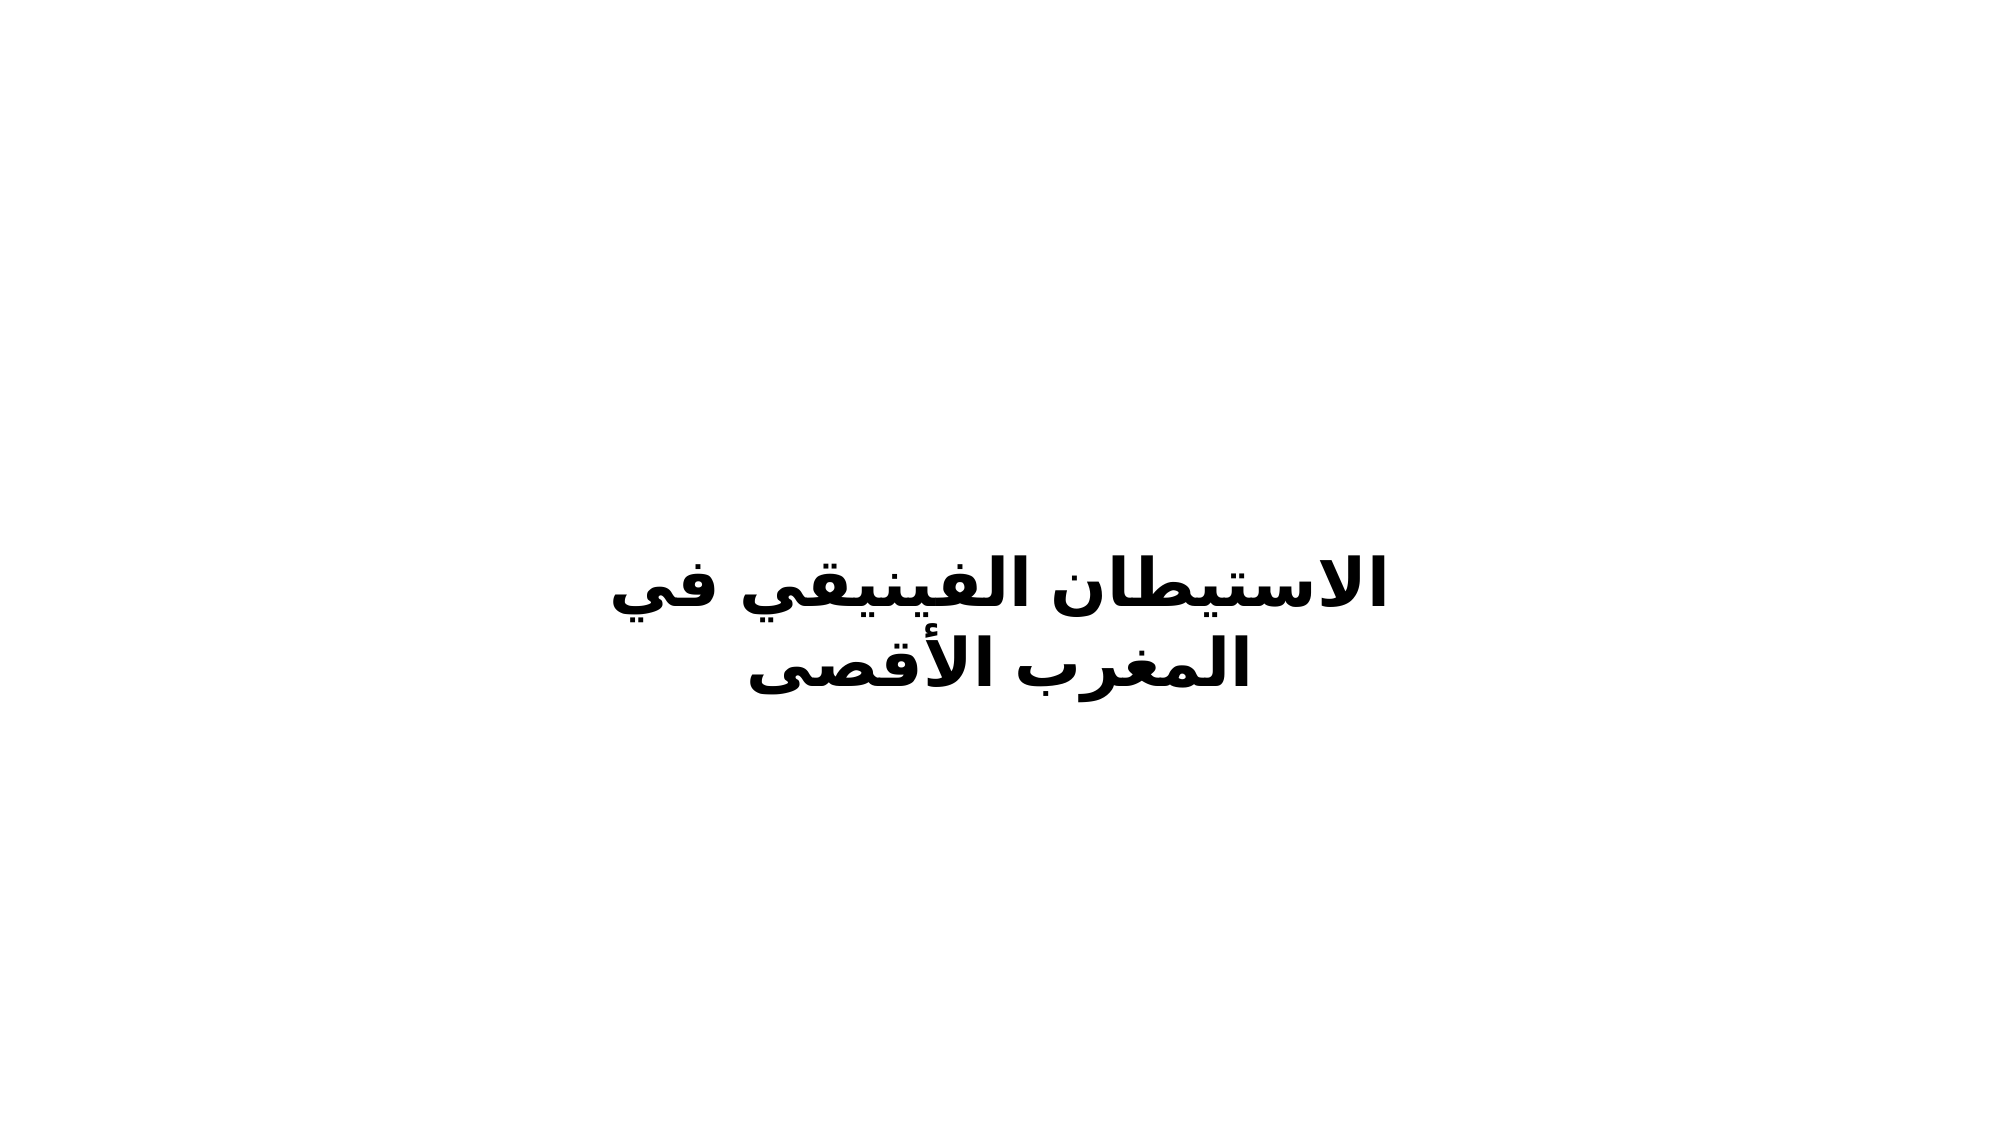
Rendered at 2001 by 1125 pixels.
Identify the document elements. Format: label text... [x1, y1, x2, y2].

text_box الاستيطان الفينيقي في المغرب الأقصى [500, 532, 1500, 708]
